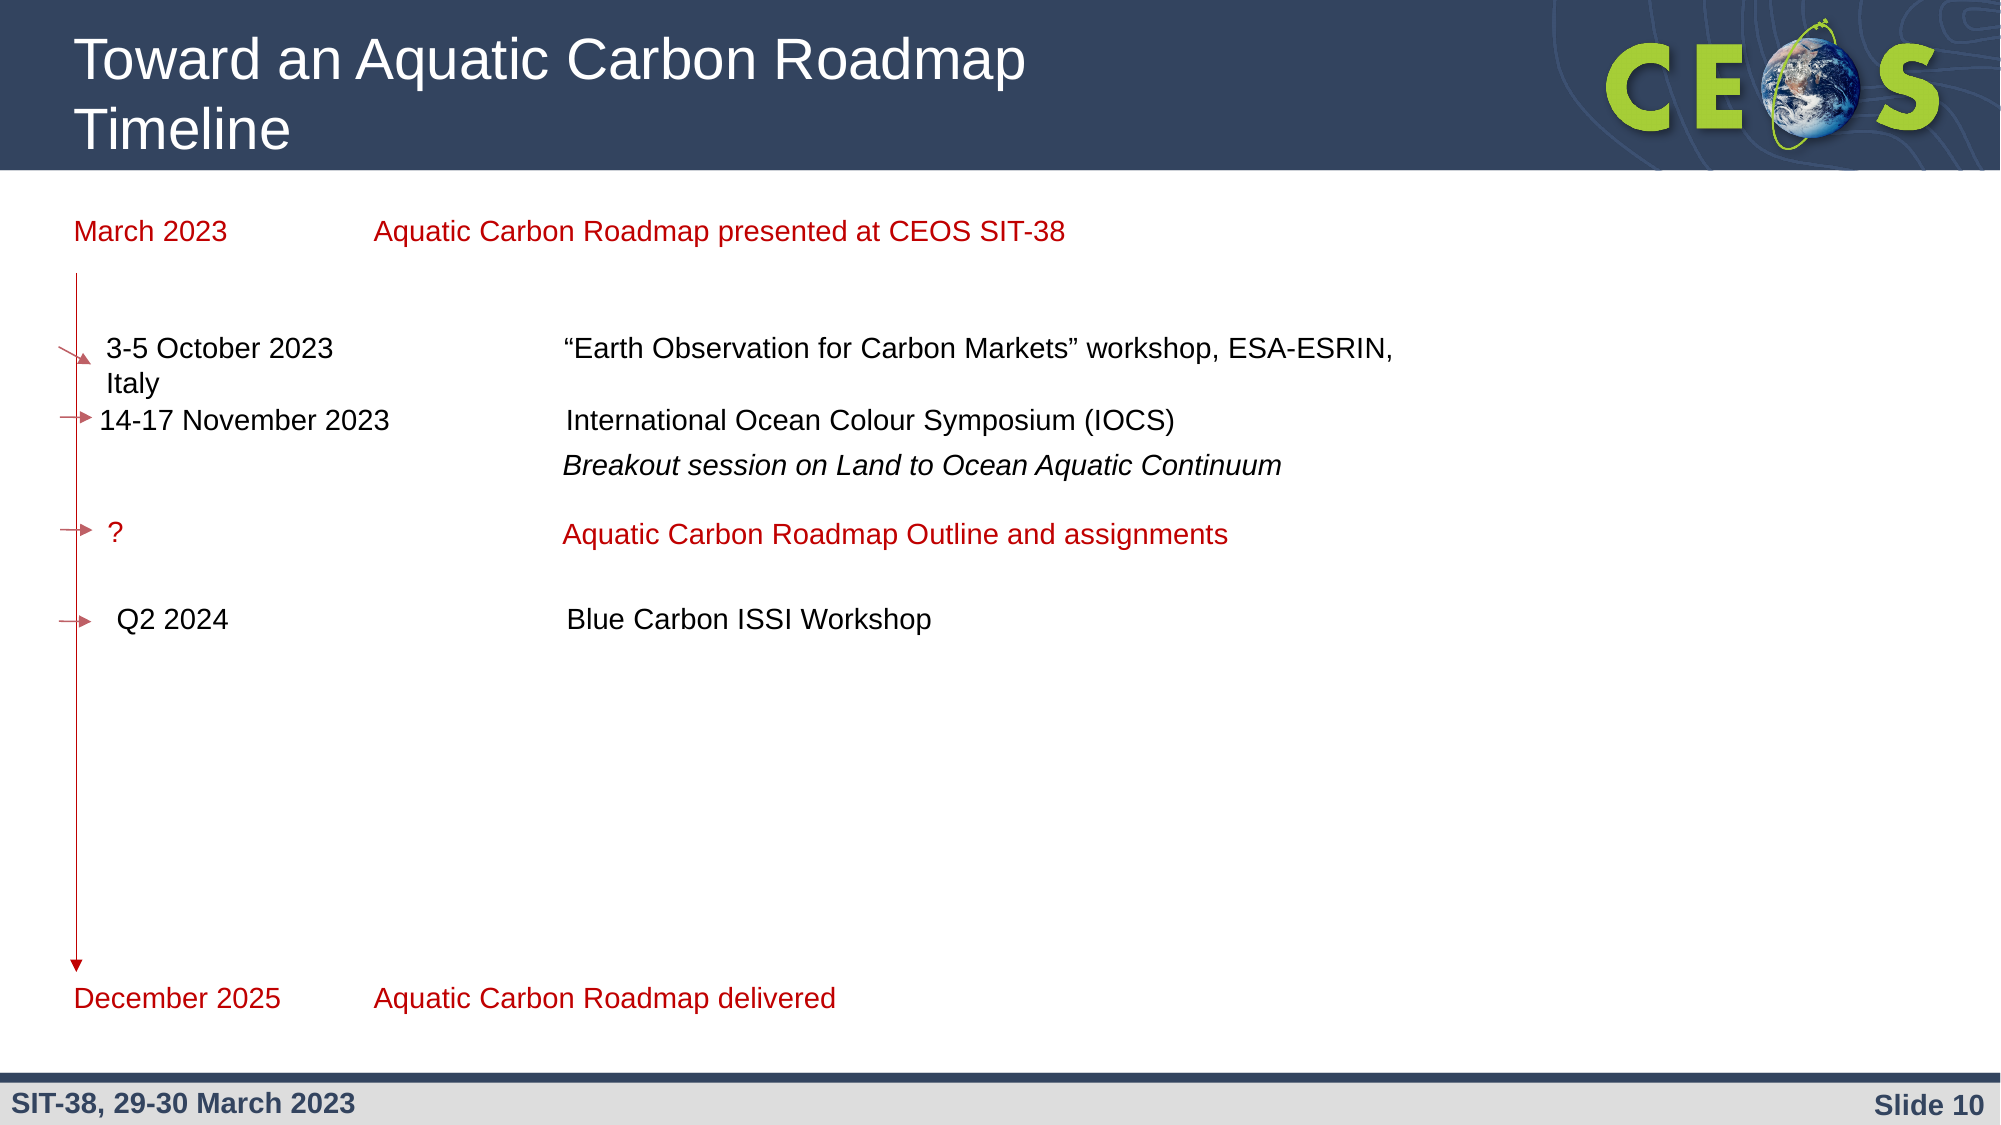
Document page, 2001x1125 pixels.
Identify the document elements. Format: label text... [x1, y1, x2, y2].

text_box December 2025 Aquatic Carbon Roadmap delivered [58, 971, 857, 1022]
text_box Breakout session on Land to Ocean Aquatic Continuum [547, 438, 1318, 489]
text_box Q2 2024 Blue Carbon ISSI Workshop [101, 593, 954, 643]
text_box Aquatic Carbon Roadmap Outline and assignments [397, 507, 1249, 558]
picture [1606, 18, 1939, 150]
text_box 14-17 November 2023 International Ocean Colour Symposium (IOCS) [84, 394, 1198, 445]
text_box 3-5 October 2023 “Earth Observation for Carbon Markets” workshop, ESA-ESRIN, Italy [90, 321, 1471, 407]
text_box March 2023 Aquatic Carbon Roadmap presented at CEOS SIT-38 [58, 204, 1089, 255]
text_box Toward an Aquatic Carbon Roadmap Timeline [58, 13, 1367, 169]
text_box ? [92, 505, 139, 556]
